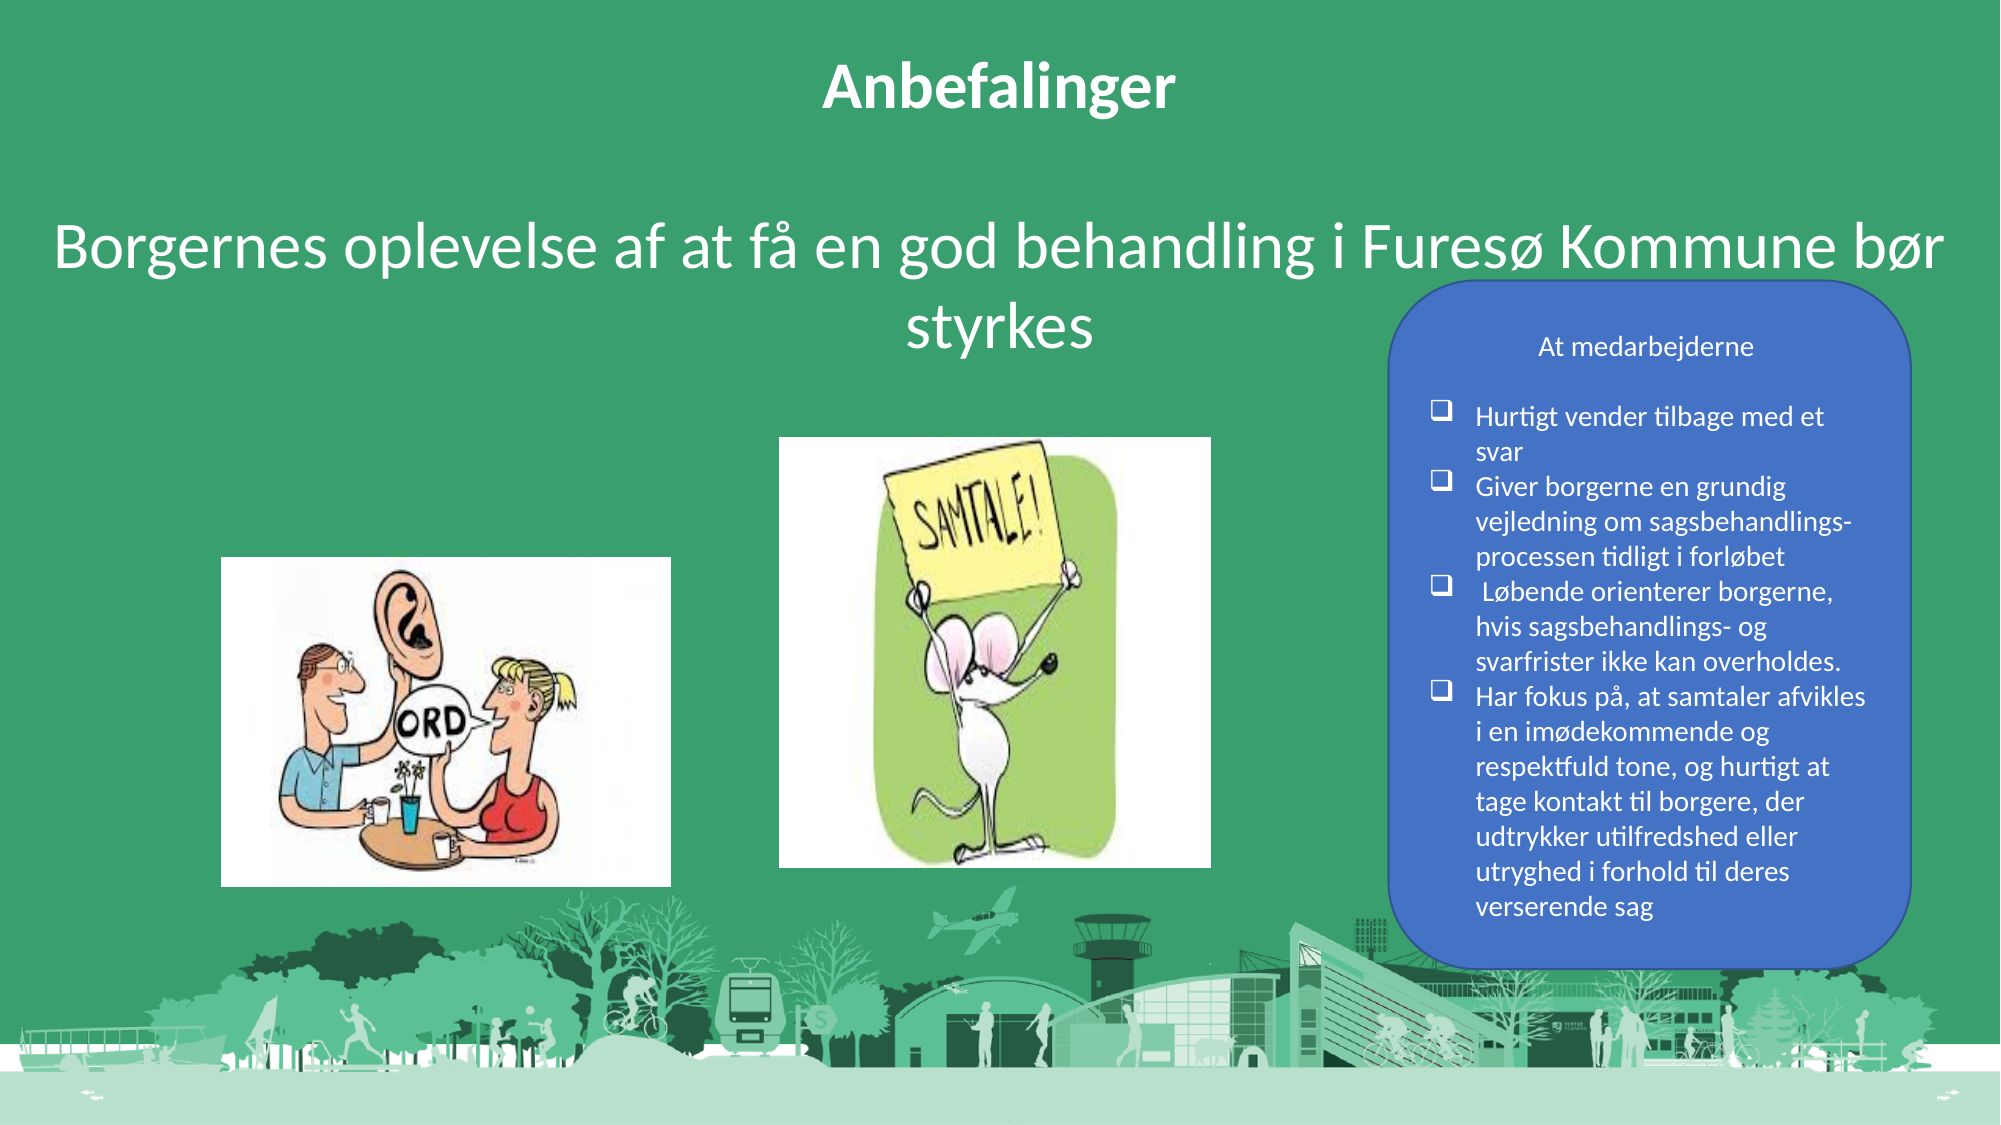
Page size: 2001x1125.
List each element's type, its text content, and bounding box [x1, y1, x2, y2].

picture [0, 557, 2000, 1125]
text_box At medarbejderne Hurtigt vender tilbage med et svar Giver borgerne en grundig vejledning om sagsbehandlings-processen tidligt i forløbet Løbende orienterer borgerne, hvis sagsbehandlings- og svarfrister ikke kan overholdes. Har fokus på, at samtaler afvikles i en imødekommende og respektfuld tone, og hurtigt at tage kontakt til borgere, der udtrykker utilfredshed eller utryghed i forhold til deres verserende sag [1387, 279, 1912, 886]
picture [779, 437, 1211, 868]
text_box Anbefalinger Borgernes oplevelse af at få en god behandling i Furesø Kommune bør styrkes ddd [0, 0, 2000, 886]
